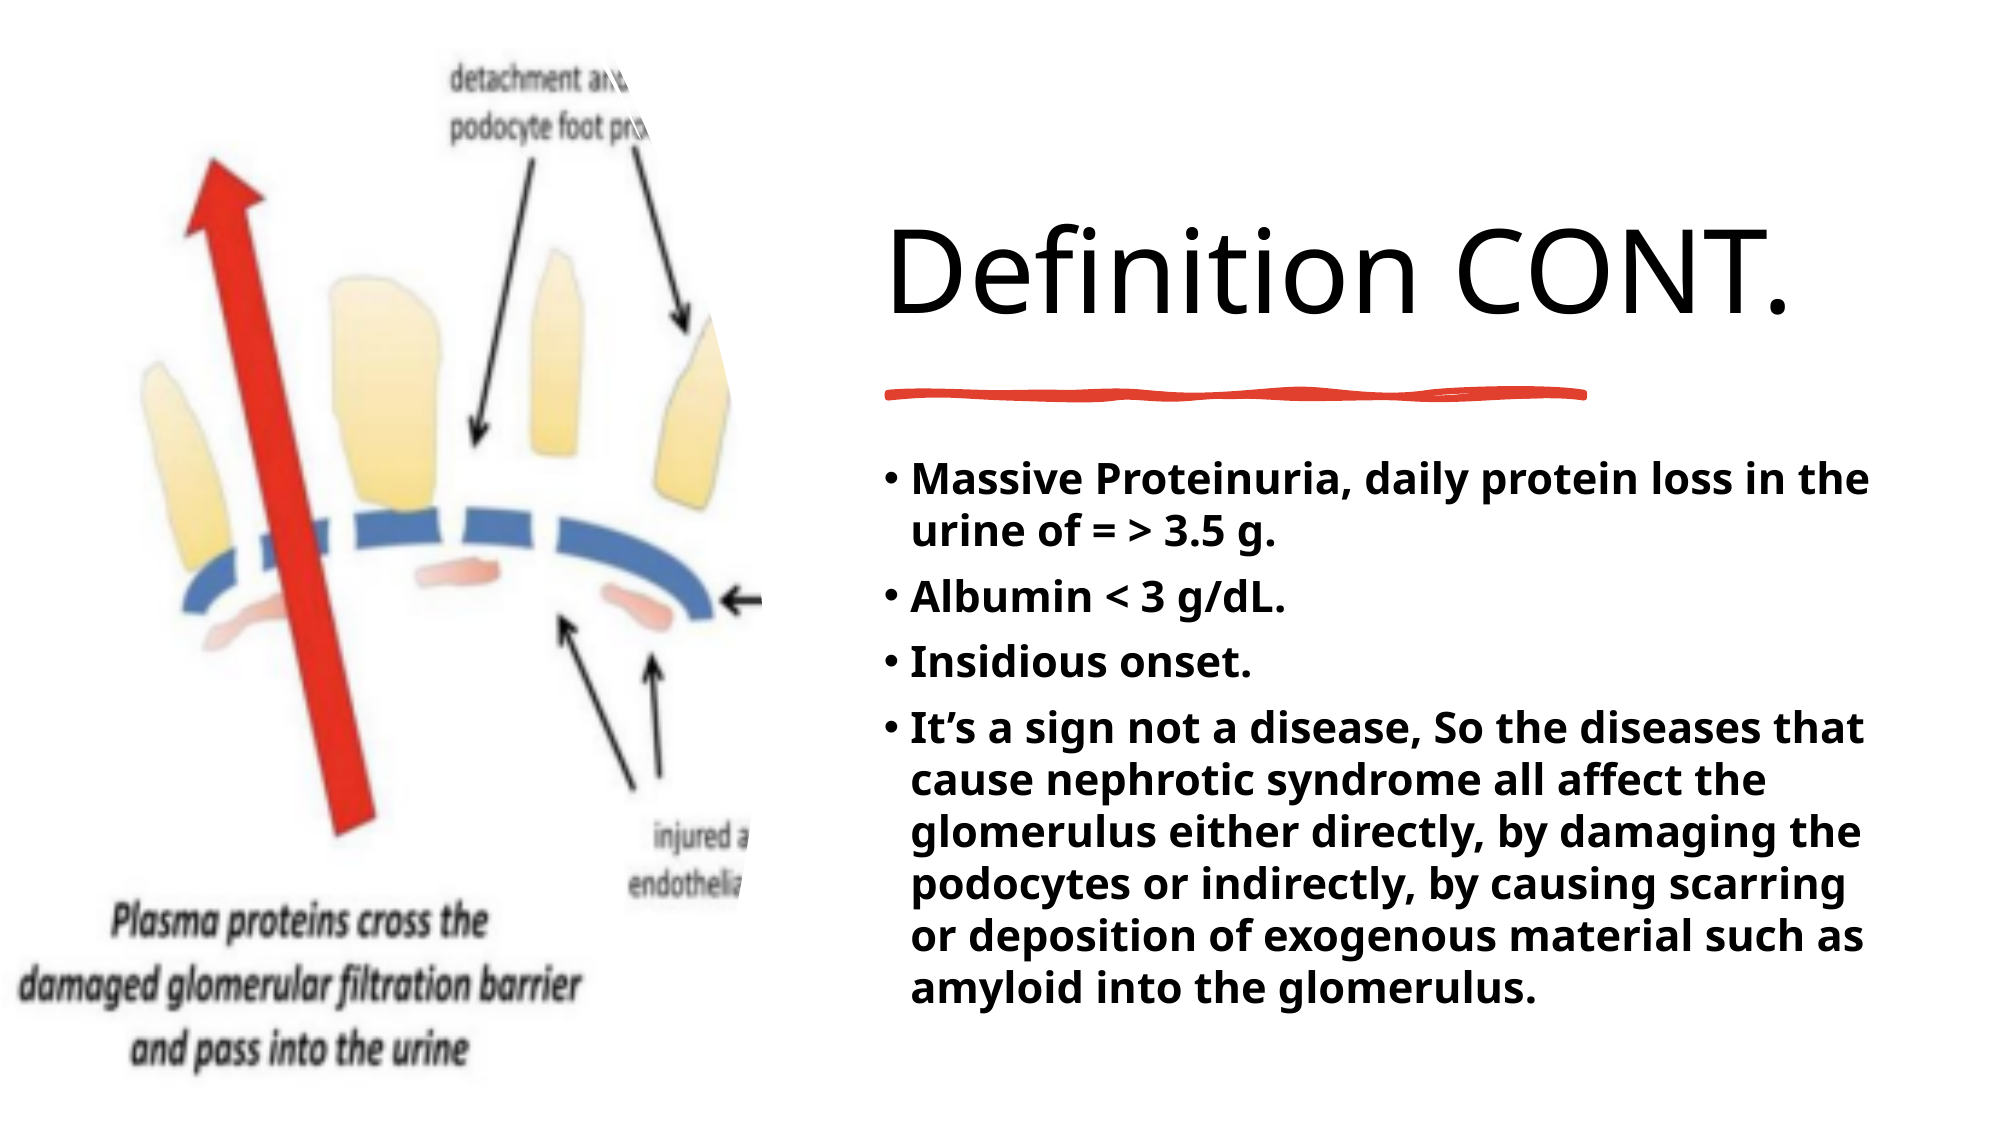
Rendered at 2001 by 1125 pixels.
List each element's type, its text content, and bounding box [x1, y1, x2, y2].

text_box [764, 0, 2000, 1125]
text_box [886, 388, 1586, 401]
title Definition CONT. [869, 53, 1895, 347]
list Massive Proteinuria, daily protein loss in the urine of = > 3.5 g. Albumin < 3 g/dL. Insidious onset. It’s a sign not a disease, So the diseases that cause nephrotic syndrome all affect the glomerulus either directly, by damaging the podocytes or indirectly, by causing scarring or deposition of exogenous material such as amyloid into the glomerulus. [869, 443, 1895, 1071]
picture [0, 0, 764, 1125]
